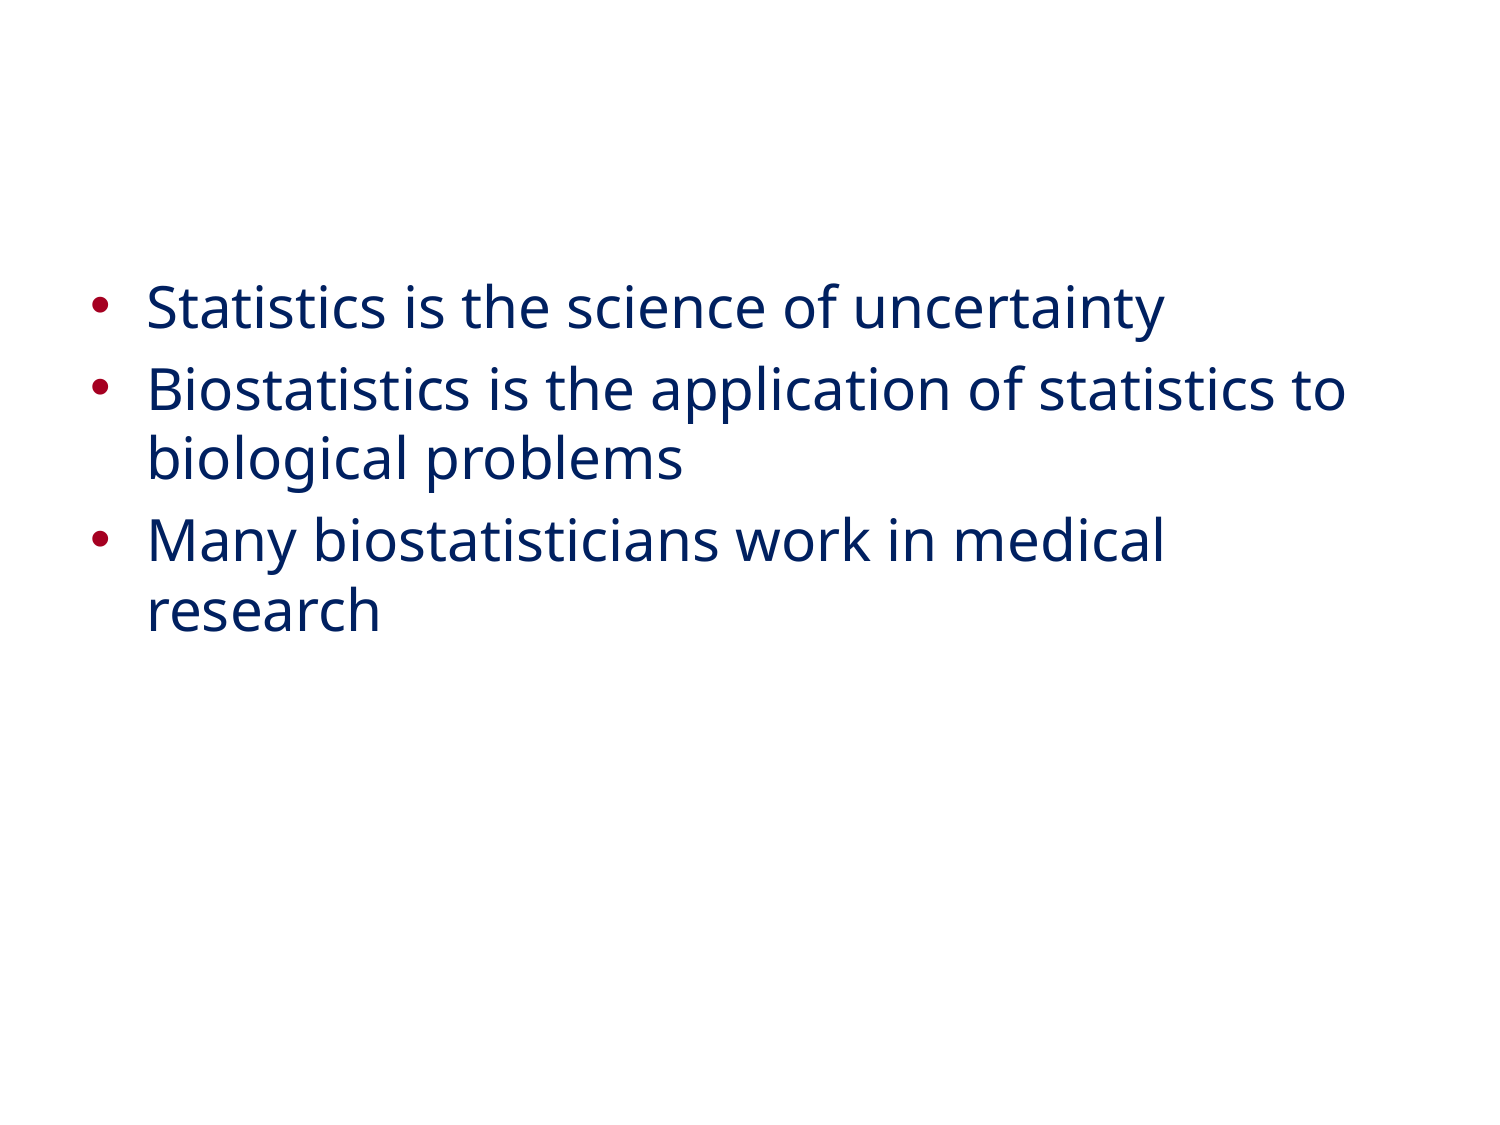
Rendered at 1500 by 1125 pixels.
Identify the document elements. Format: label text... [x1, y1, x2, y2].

list Statistics is the science of uncertainty Biostatistics is the application of statistics to biological problems Many biostatisticians work in medical research [75, 262, 1425, 1005]
